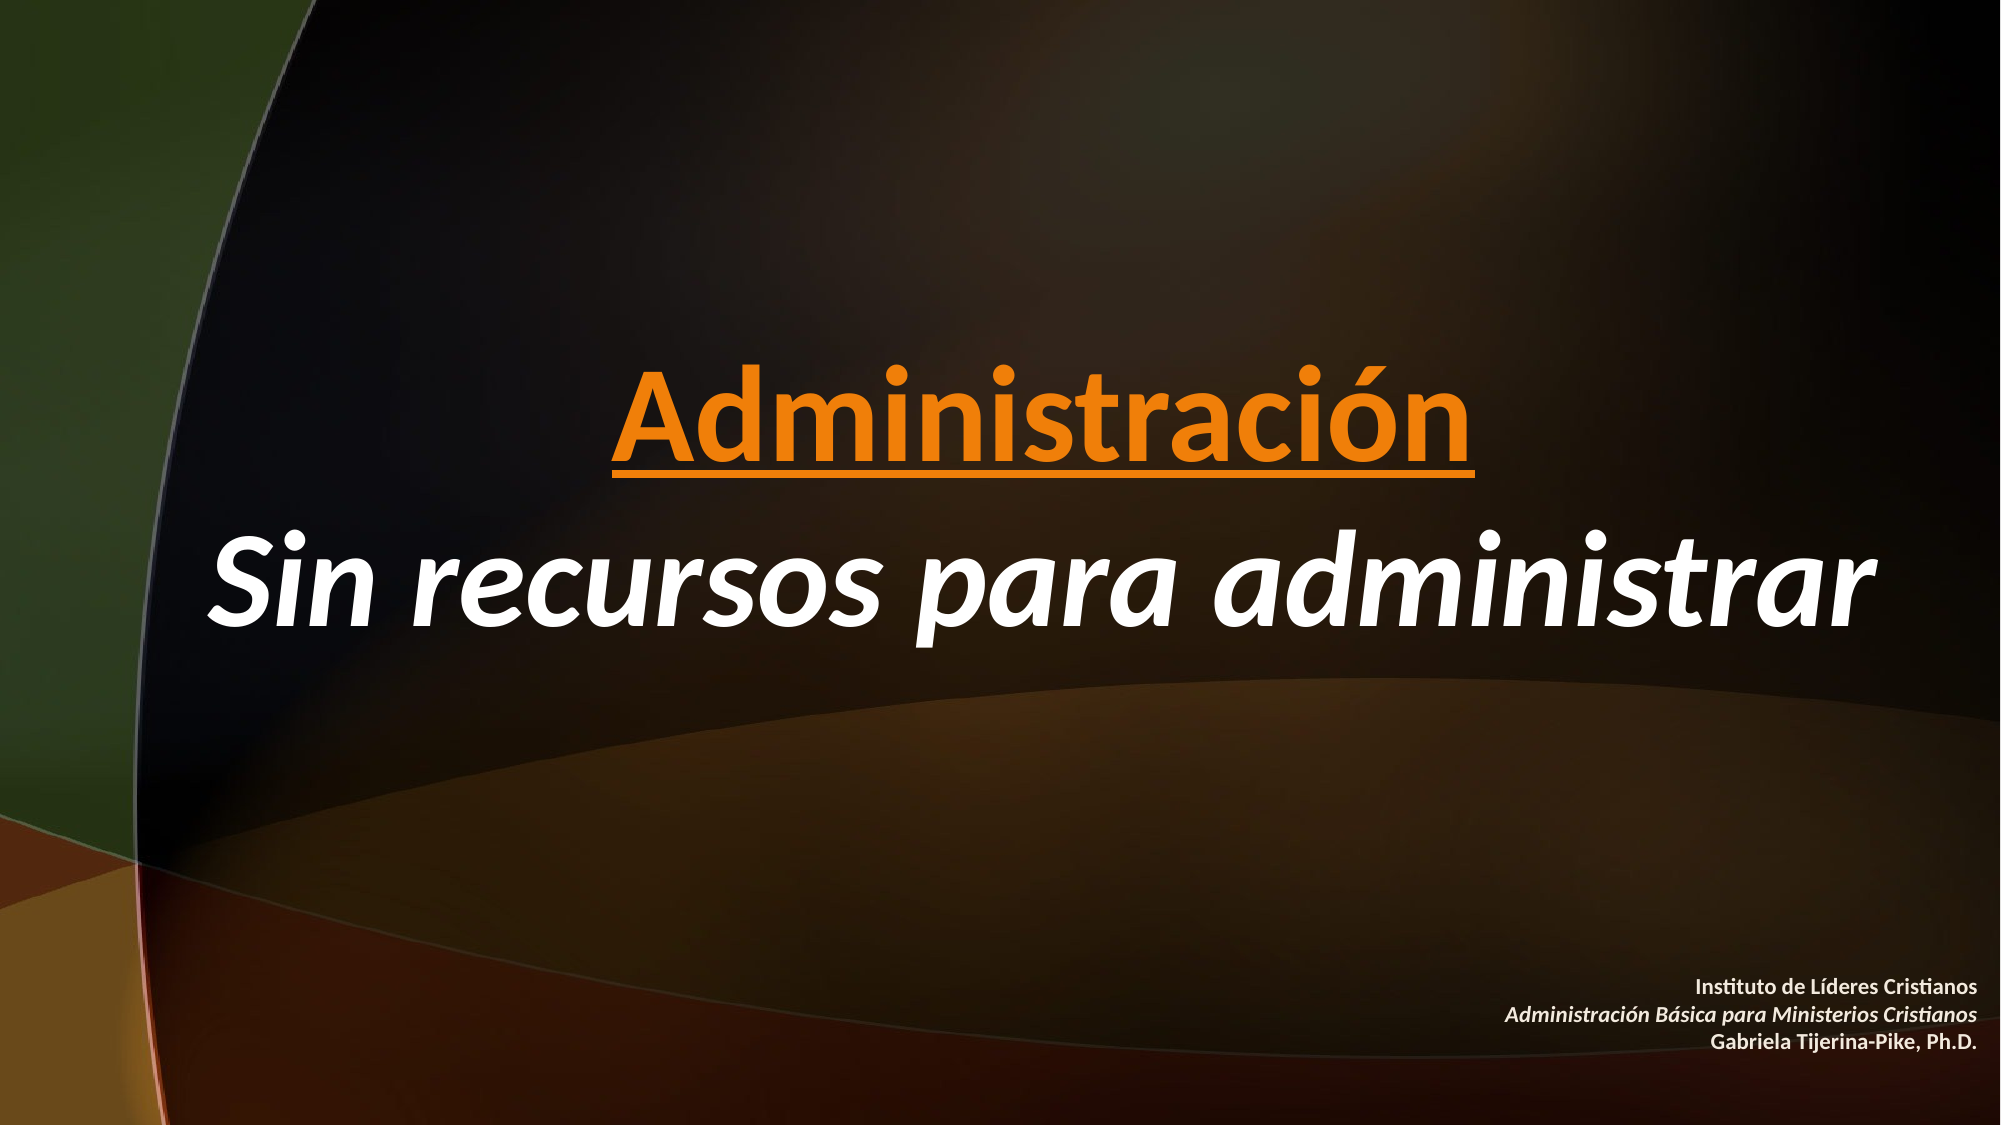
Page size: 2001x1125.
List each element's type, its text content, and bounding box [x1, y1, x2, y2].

picture [0, 0, 2001, 1125]
text_box Instituto de Líderes Cristianos Administración Básica para Ministerios Cristianos Gabriela Tijerina-Pike, Ph.D. [368, 904, 1993, 1122]
text_box Administración Sin recursos para administrar [131, 316, 1956, 661]
